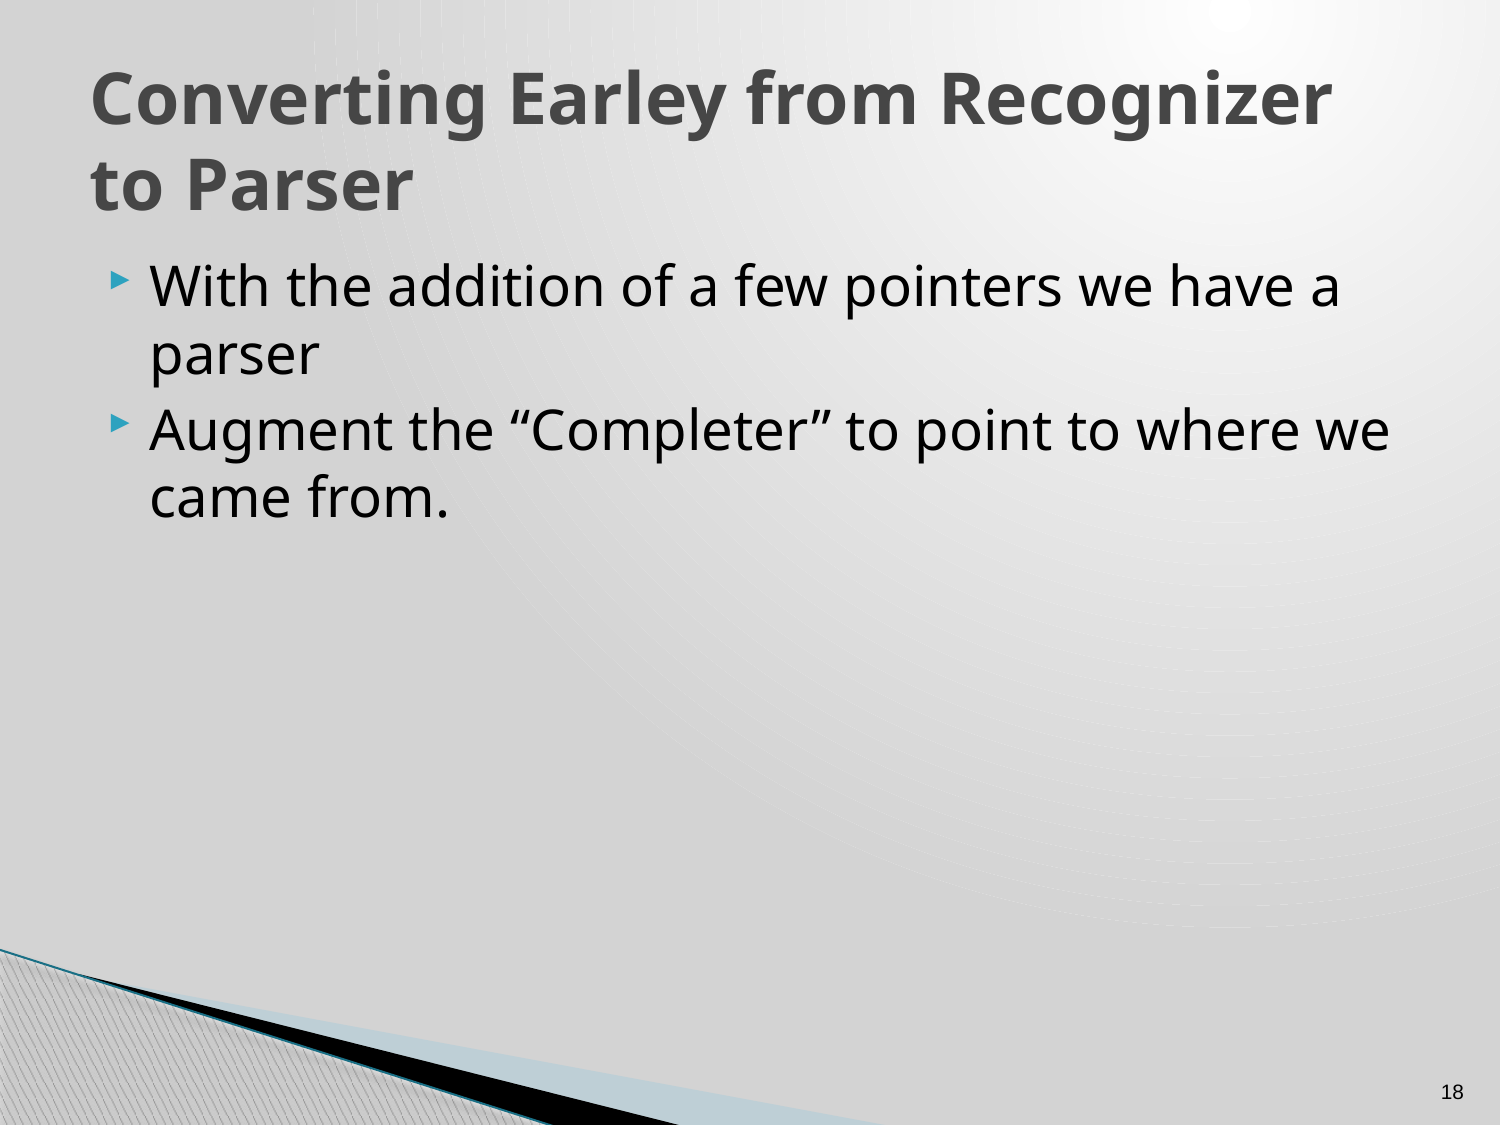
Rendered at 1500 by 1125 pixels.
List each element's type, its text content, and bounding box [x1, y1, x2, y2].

slide_number 18 [1418, 1051, 1479, 1112]
title Converting Earley from Recognizer to Parser [75, 45, 1425, 233]
list With the addition of a few pointers we have a parser Augment the “Completer” to point to where we came from. [75, 243, 1425, 986]
